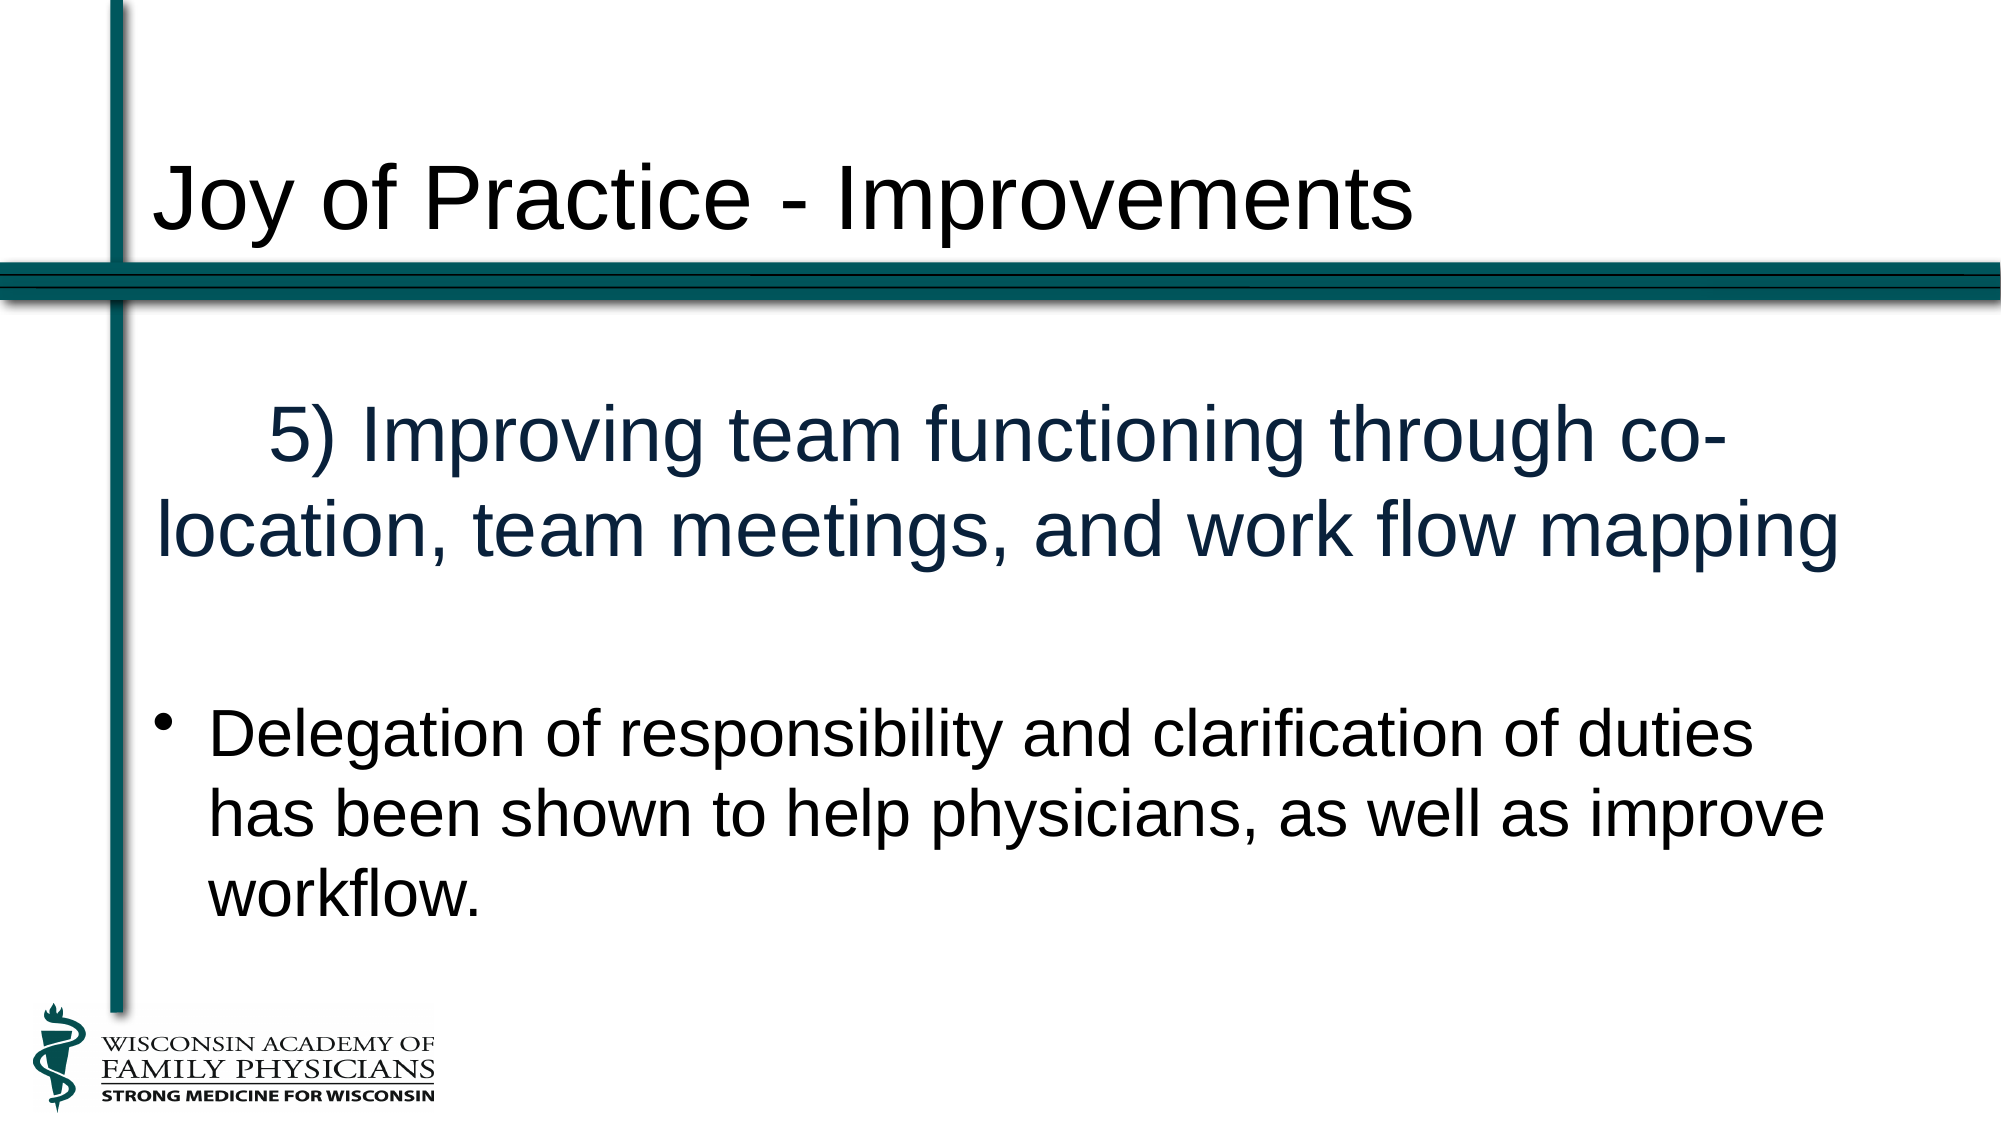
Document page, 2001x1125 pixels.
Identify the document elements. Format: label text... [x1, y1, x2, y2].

picture [33, 1003, 434, 1113]
list Delegation of responsibility and clarification of duties has been shown to help physicians, as well as improve workflow. [137, 682, 1863, 881]
text_box Joy of Practice - Improvements [137, 130, 1680, 256]
title 5) Improving team functioning through co-location, team meetings, and work flow mapping [137, 368, 1863, 586]
